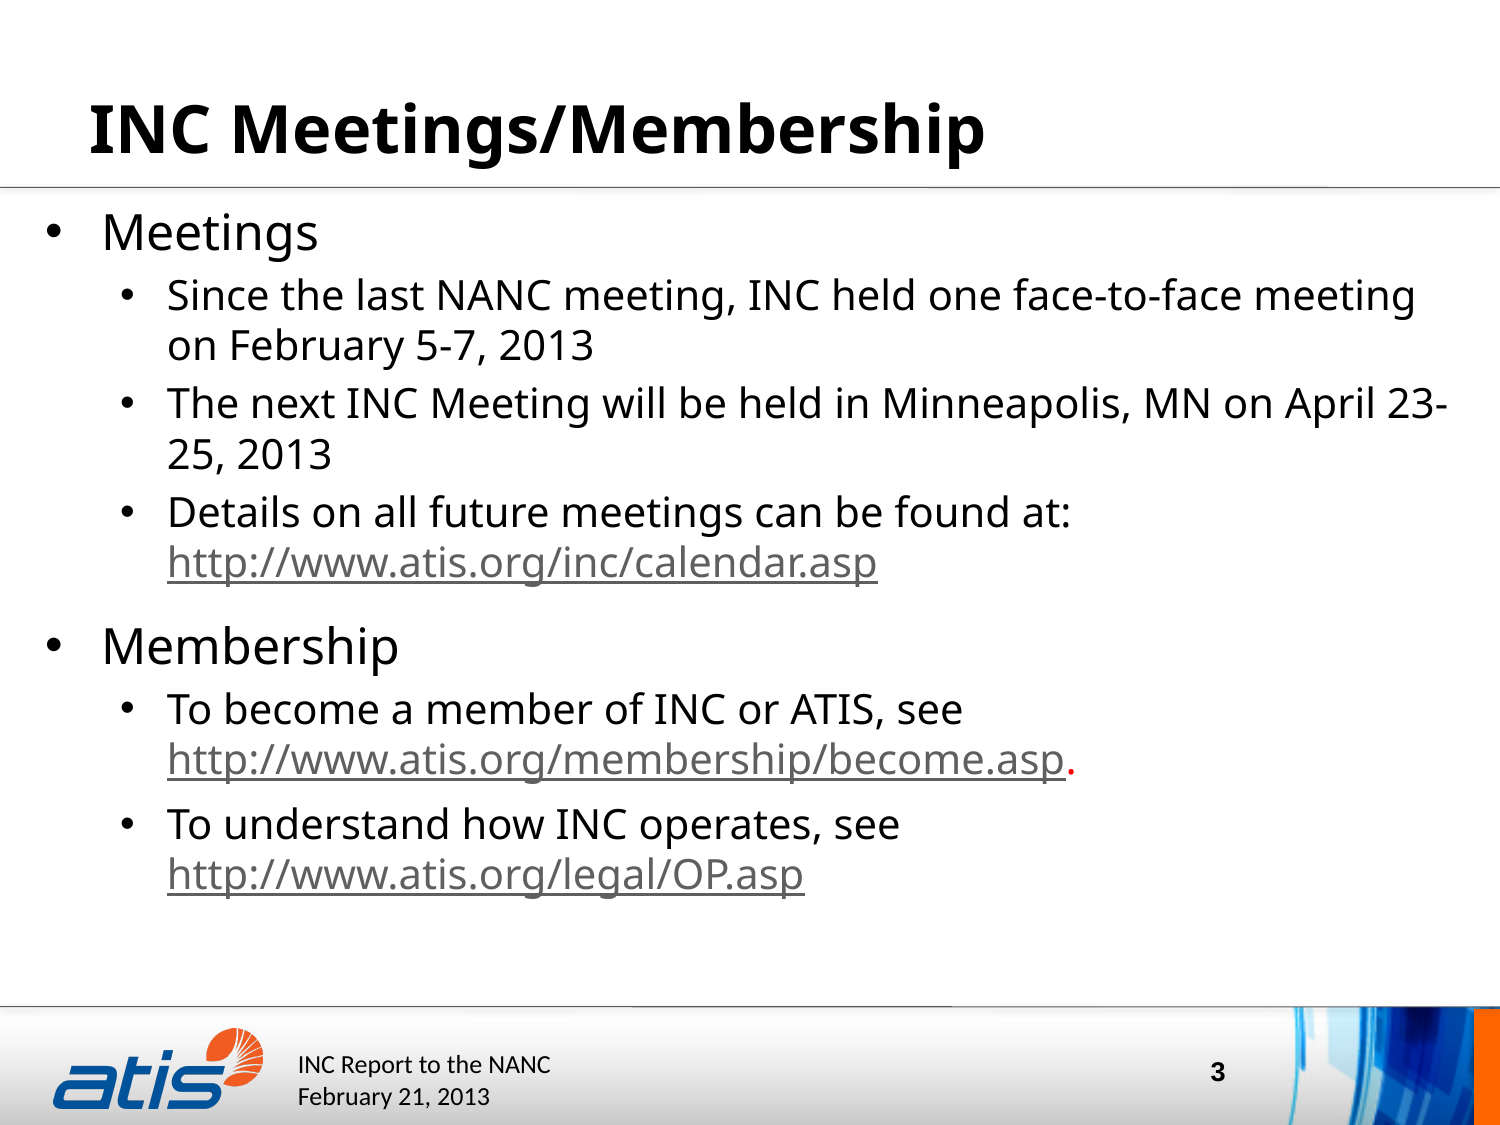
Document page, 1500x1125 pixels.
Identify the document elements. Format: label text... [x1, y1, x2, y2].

title INC Meetings/Membership [75, 21, 1425, 175]
picture [0, 1008, 1474, 1125]
slide_number 3 [1172, 1040, 1265, 1101]
list Meetings Since the last NANC meeting, INC held one face-to-face meeting on February 5-7, 2013 The next INC Meeting will be held in Minneapolis, MN on April 23-25, 2013 Details on all future meetings can be found at: http://www.atis.org/inc/calendar.asp Membership To become a member of INC or ATIS, see http://www.atis.org/membership/become.asp. To understand how INC operates, see http://www.atis.org/legal/OP.asp [30, 200, 1475, 1002]
